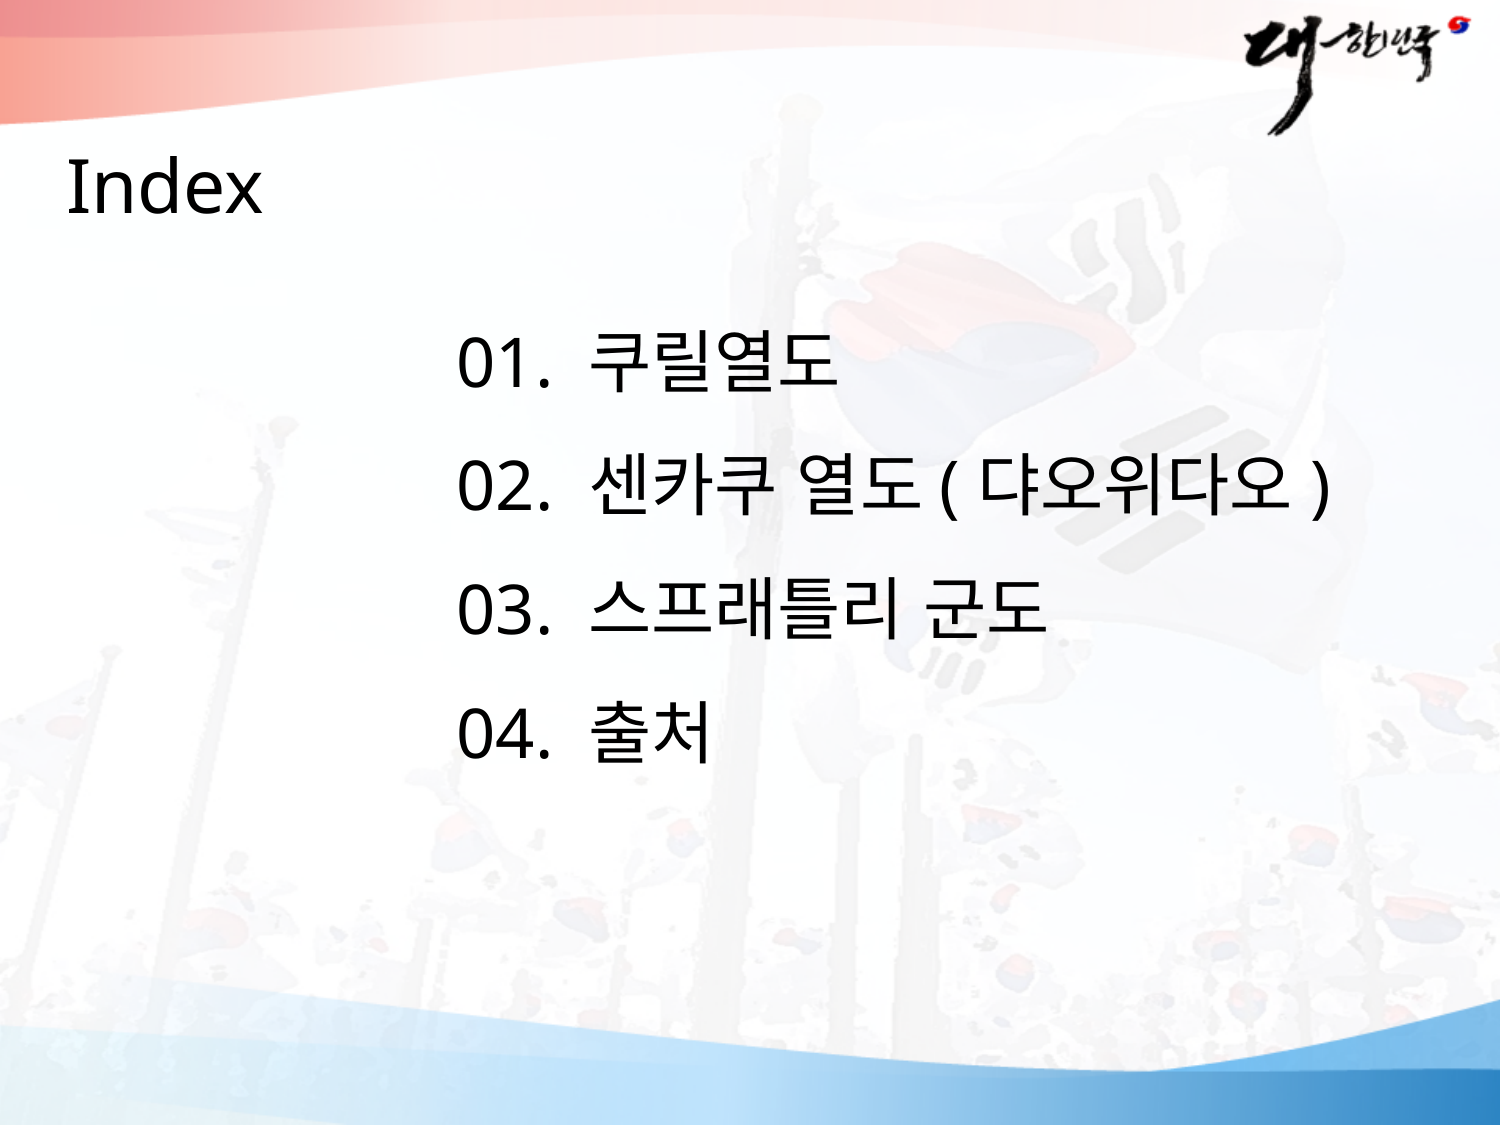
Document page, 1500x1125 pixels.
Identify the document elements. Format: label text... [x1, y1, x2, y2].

picture [0, 0, 1500, 1125]
text_box Index [51, 131, 280, 236]
text_box 01. 쿠릴열도 02. 센카쿠 열도(댜오위다오) 03. 스프래틀리 군도 04. 출처 [441, 269, 1382, 780]
